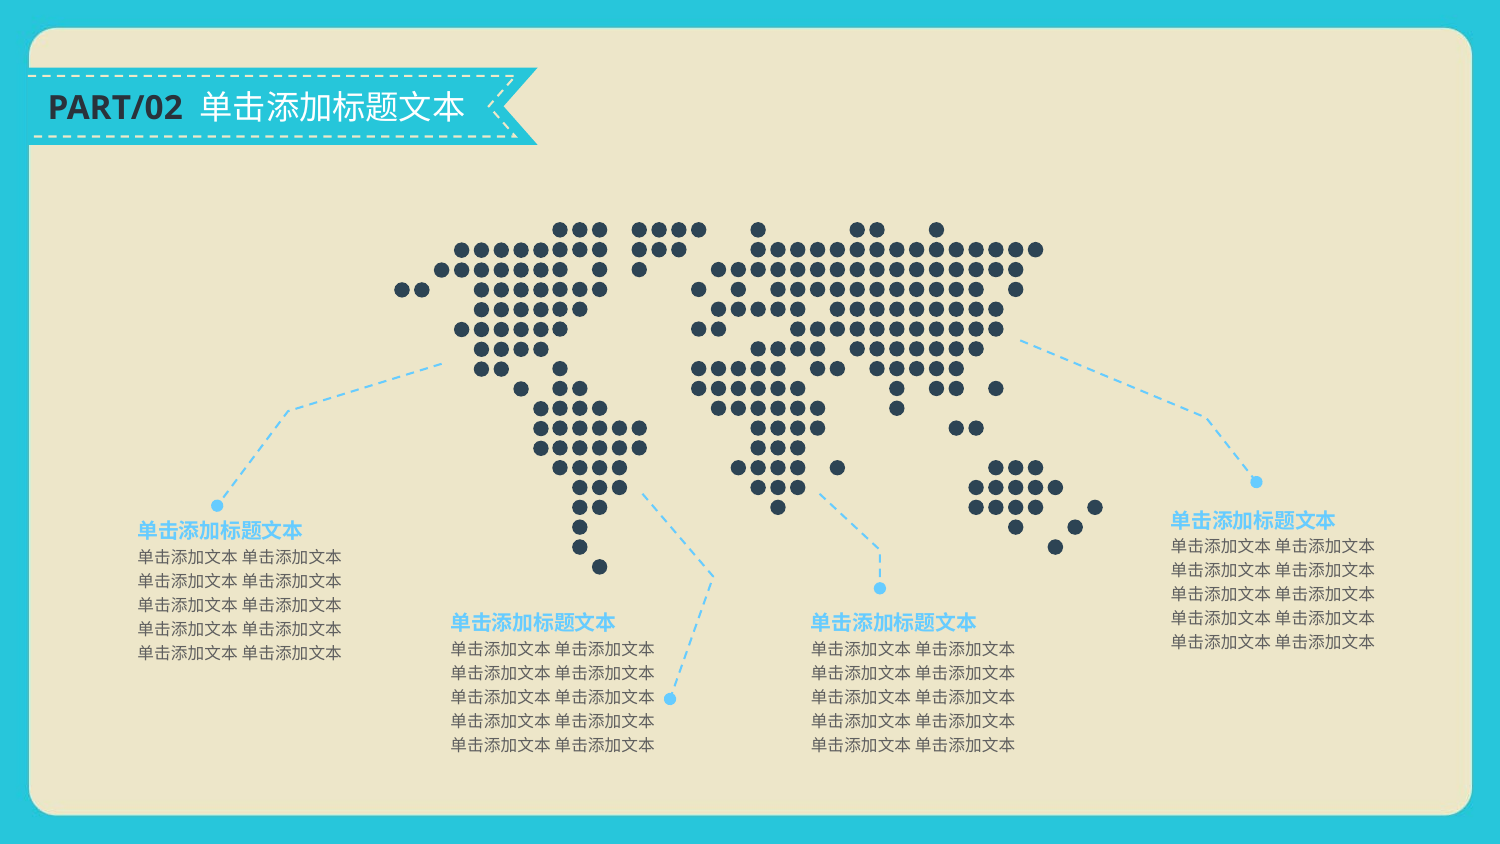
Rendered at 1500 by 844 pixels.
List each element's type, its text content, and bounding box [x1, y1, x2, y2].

text_box [1109, 377, 1263, 489]
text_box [393, 221, 1104, 575]
text_box [654, 583, 712, 706]
text_box 单击添加标题文本 单击添加文本 单击添加文本 单击添加文本 单击添加文本 单击添加文本 单击添加文本 单击添加文本 单击添加文本 单击添加文本 单击添加文本 [796, 597, 1031, 762]
picture [0, 0, 1500, 844]
text_box [211, 380, 388, 512]
text_box [873, 583, 887, 595]
text_box 单击添加标题文本 单击添加文本 单击添加文本 单击添加文本 单击添加文本 单击添加文本 单击添加文本 单击添加文本 单击添加文本 单击添加文本 单击添加文本 [435, 597, 671, 762]
text_box 单击添加标题文本 单击添加文本 单击添加文本 单击添加文本 单击添加文本 单击添加文本 单击添加文本 单击添加文本 单击添加文本 单击添加文本 单击添加文本 [122, 505, 358, 670]
text_box 单击添加标题文本 单击添加文本 单击添加文本 单击添加文本 单击添加文本 单击添加文本 单击添加文本 单击添加文本 单击添加文本 单击添加文本 单击添加文本 [1155, 495, 1391, 660]
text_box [27, 67, 538, 146]
